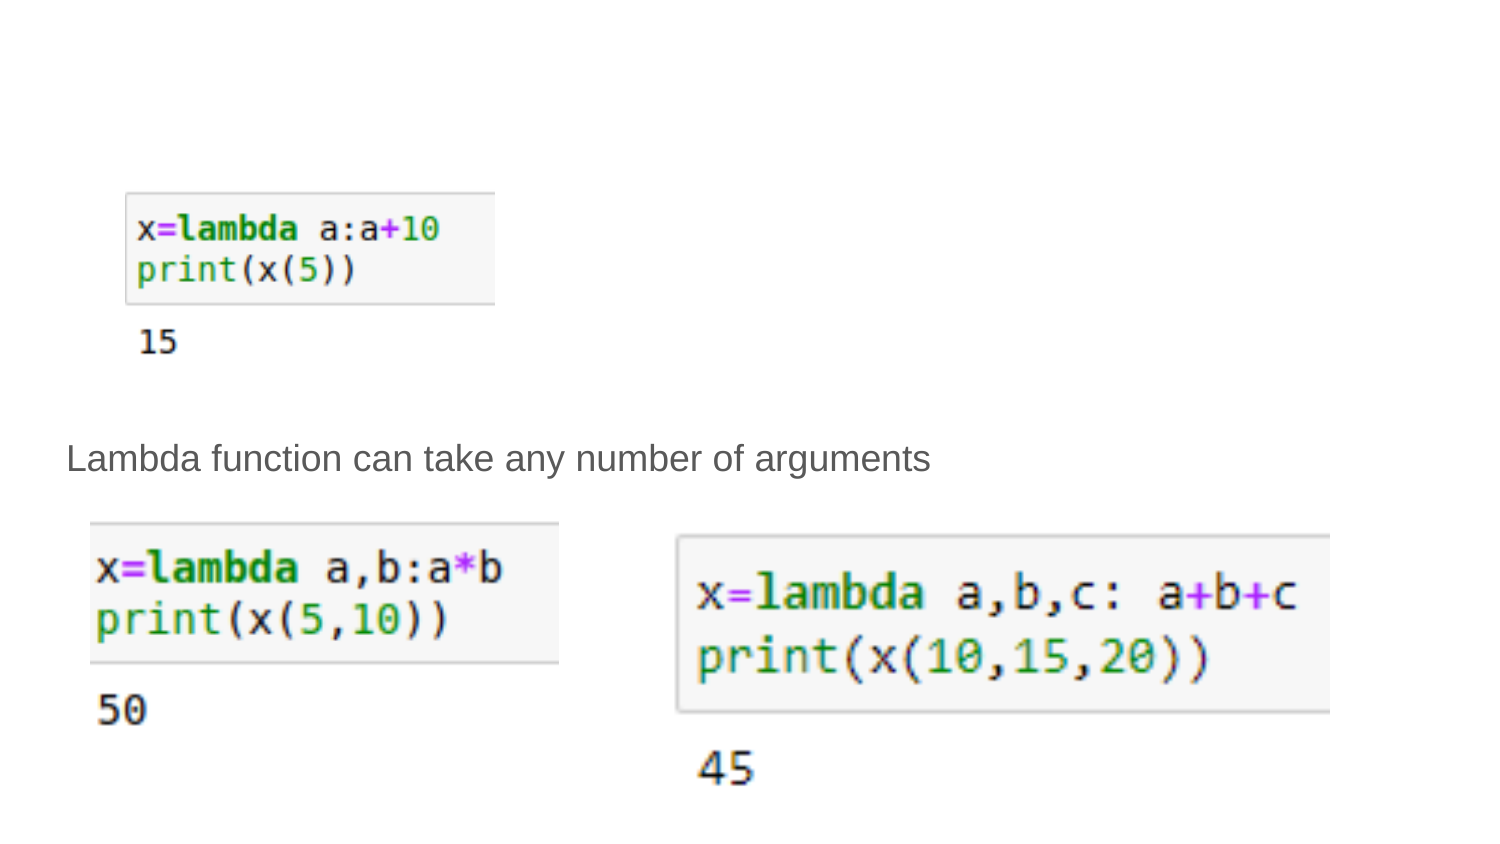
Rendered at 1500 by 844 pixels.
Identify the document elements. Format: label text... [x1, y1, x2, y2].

picture [90, 505, 559, 772]
picture [673, 527, 1330, 816]
list Lambda function can take any number of arguments [51, 189, 1449, 750]
picture [125, 188, 495, 389]
